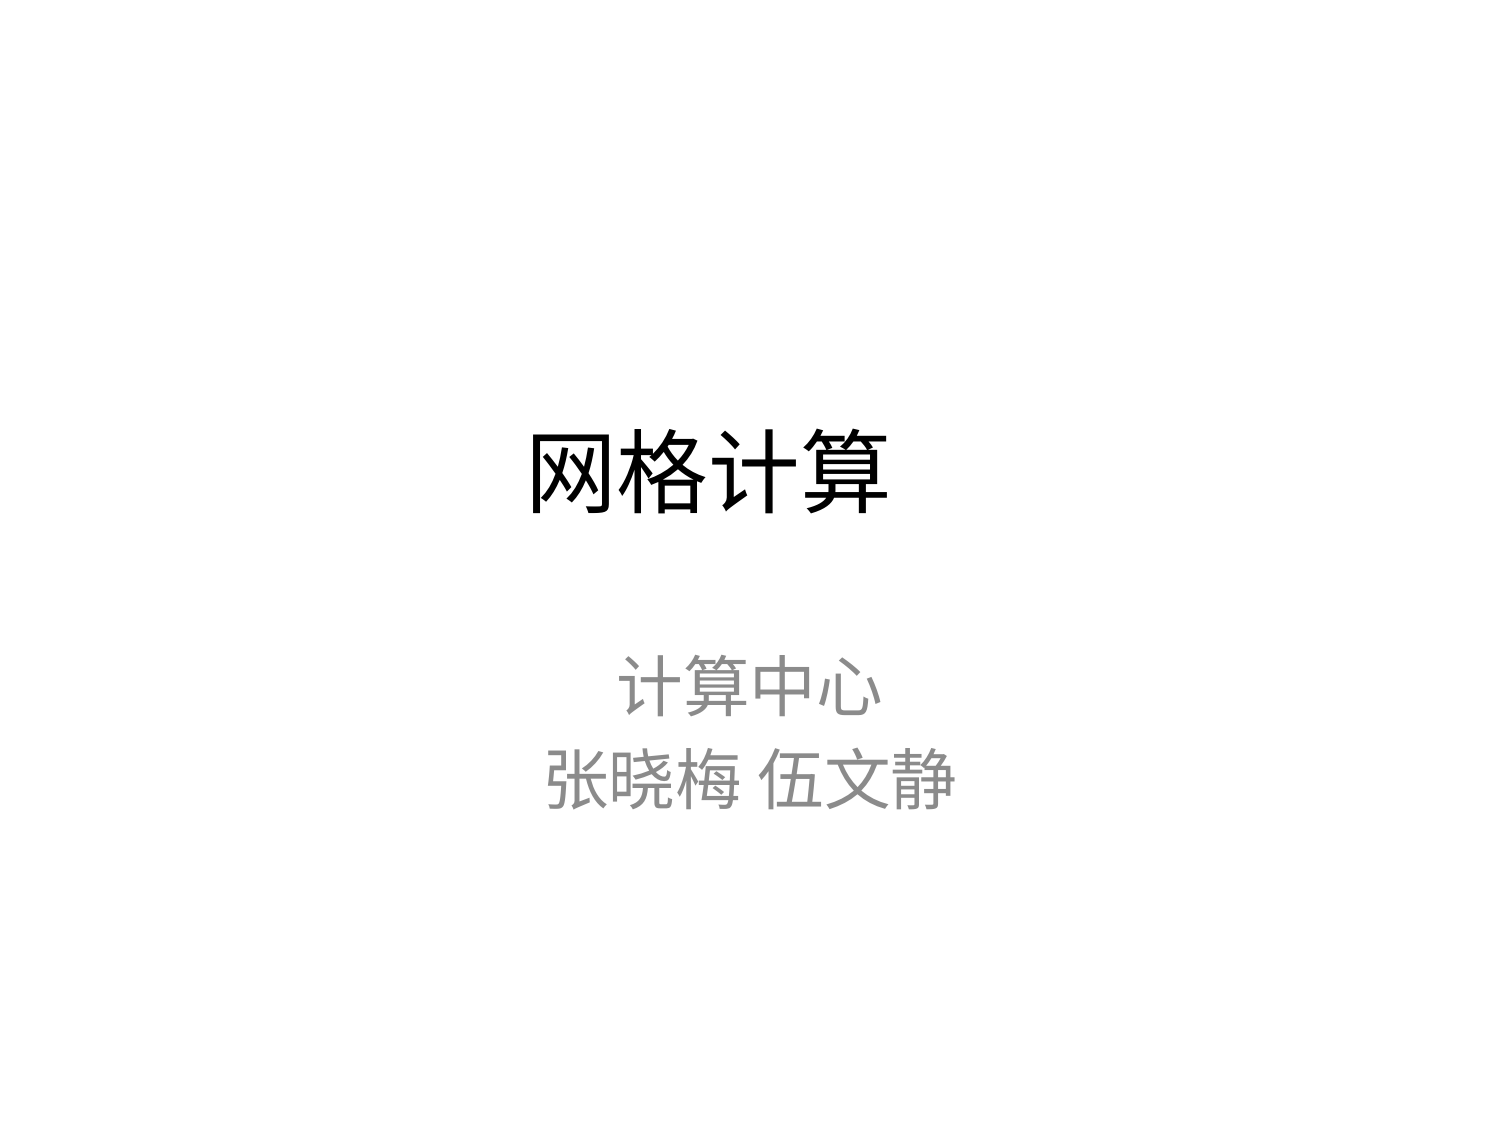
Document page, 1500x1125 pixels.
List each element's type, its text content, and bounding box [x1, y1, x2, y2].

subtitle 计算中心 张晓梅 伍文静 [225, 637, 1275, 925]
title 网格计算 [112, 349, 1388, 591]
